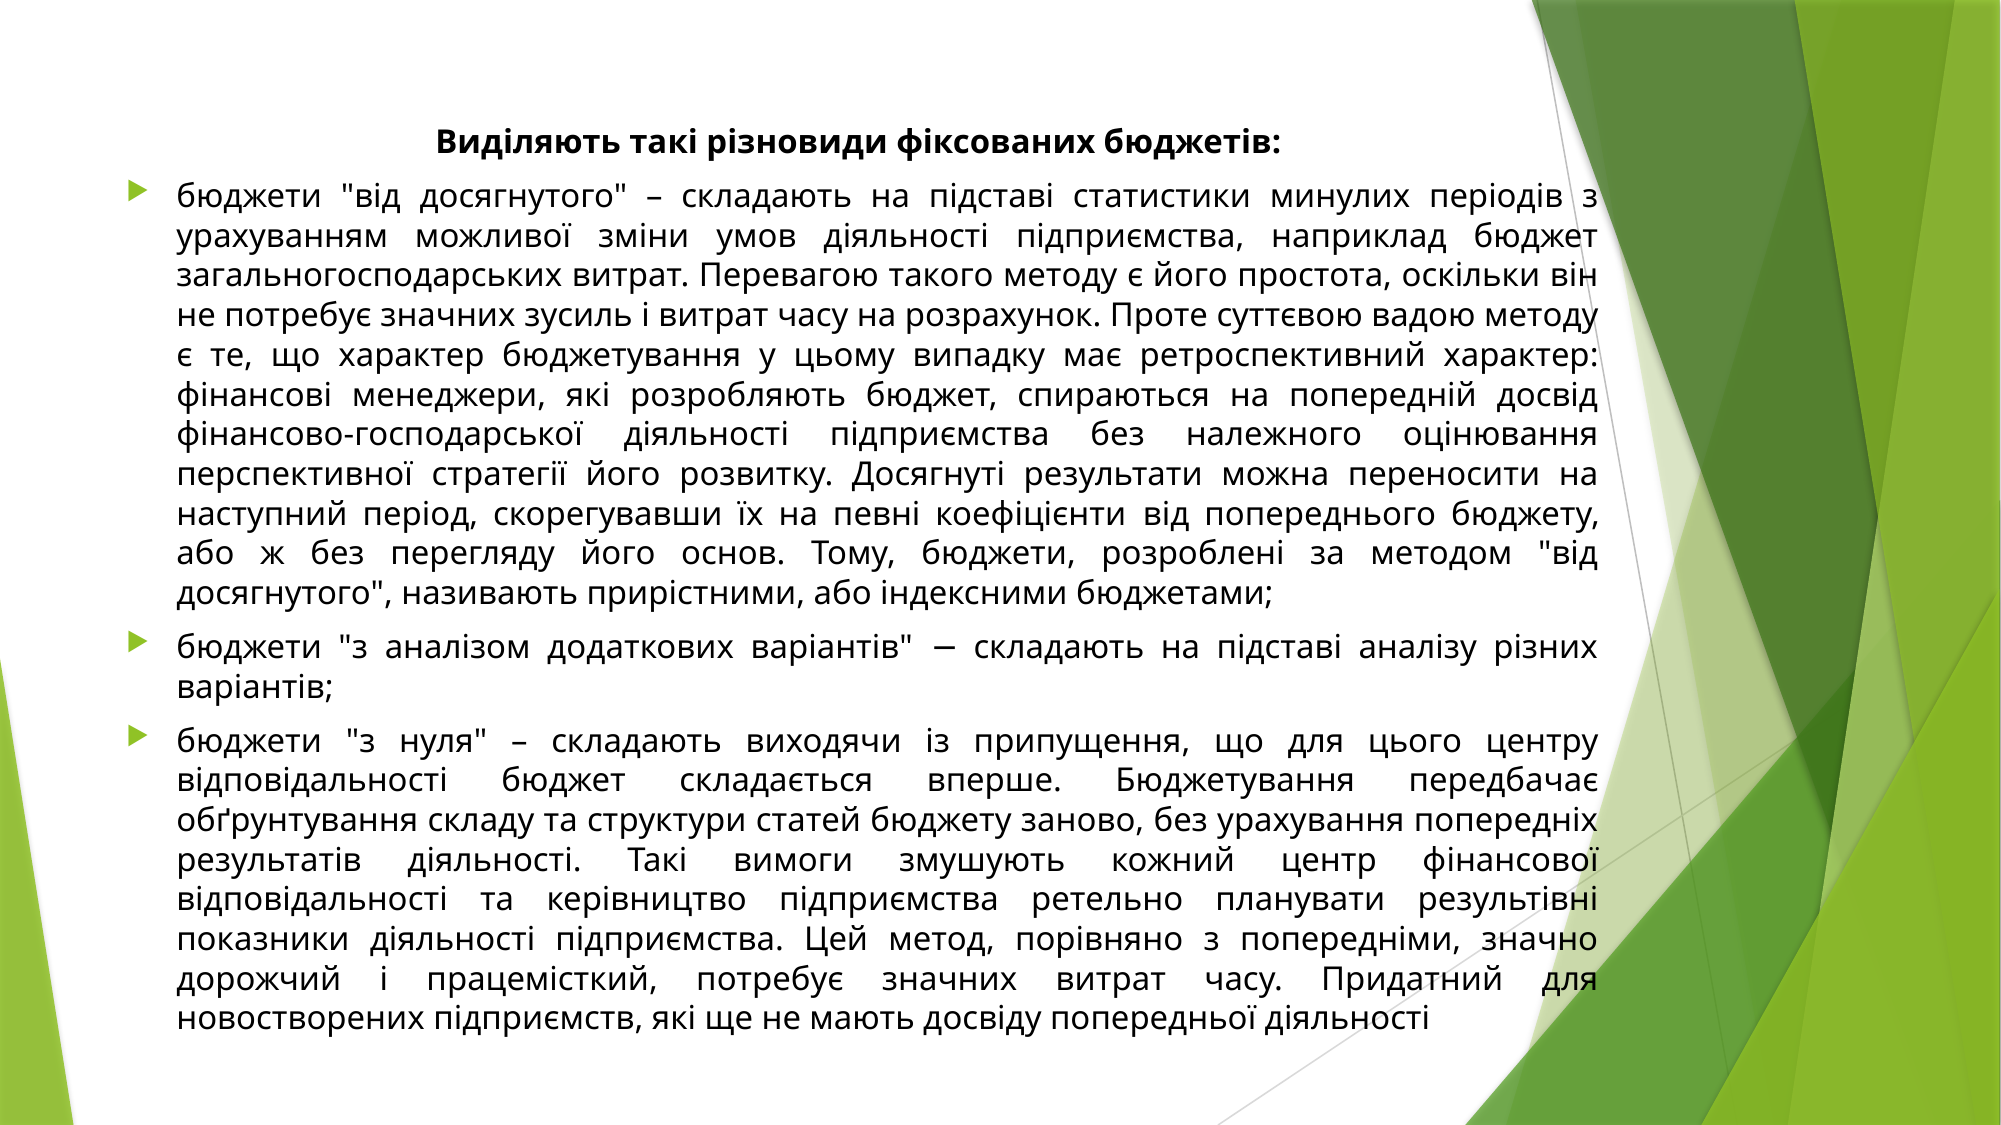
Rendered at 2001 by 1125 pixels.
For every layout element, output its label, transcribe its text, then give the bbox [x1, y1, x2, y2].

list Виділяють такі різновиди фіксованих бюджетів: бюджети "від досягнутого" – складають на підставі статистики минулих періодів з урахуванням можливої зміни умов діяльності підприємства, наприклад бюджет загальногосподарських витрат. Перевагою такого методу є його простота, оскільки він не потребує значних зусиль і витрат часу на розрахунок. Проте суттєвою вадою методу є те, що характер бюджетування у цьому випадку має ретроспективний характер: фінансові менеджери, які розробляють бюджет, спираються на попередній досвід фінансово-господарської діяльності підприємства без належного оцінювання перспективної стратегії його розвитку. Досягнуті результати можна переносити на наступний період, скорегувавши їх на певні коефіцієнти від попереднього бюджету, або ж без перегляду його основ. Тому, бюджети, розроблені за методом "від досягнутого", називають прирістними, або індексними бюджетами; бюджети "з аналізом додаткових варіантів" − складають на підставі аналізу різних варіантів; бюджети "з нуля" – складають виходячи із припущення, що для цього центру відповідальності бюджет складається вперше. Бюджетування передбачає обґрунтування складу та структури статей бюджету заново, без урахування попередніх результатів діяльності. Такі вимоги змушують кожний центр фінансової відповідальності та керівництво підприємства ретельно планувати результівні показники діяльності підприємства. Цей метод, порівняно з попередніми, значно дорожчий і працемісткий, потребує значних витрат часу. Придатний для новостворених підприємств, які ще не мають досвіду попередньої діяльності [111, 112, 1616, 1060]
